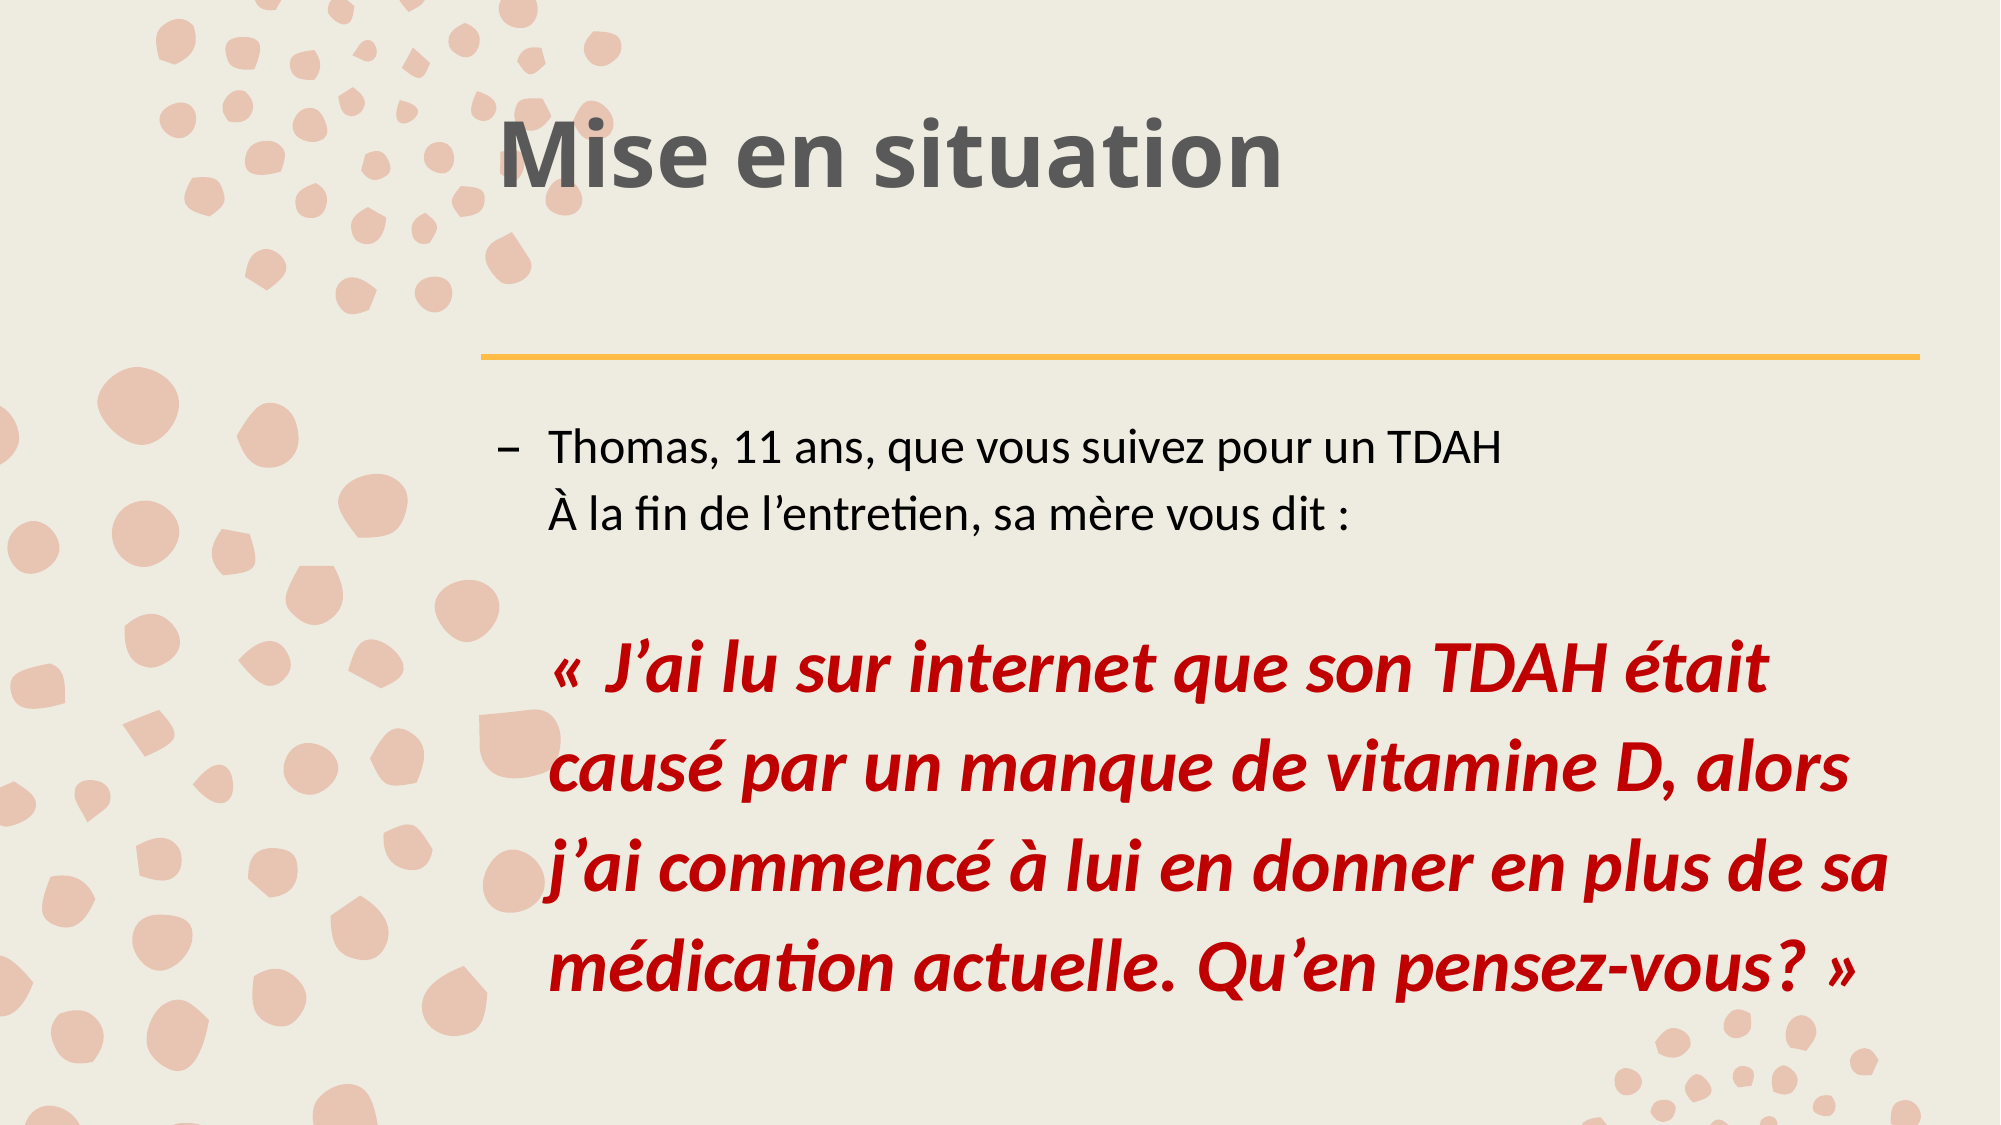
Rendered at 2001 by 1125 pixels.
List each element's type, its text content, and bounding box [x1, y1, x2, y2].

title Mise en situation [481, 93, 1941, 350]
list Thomas, 11 ans, que vous suivez pour un TDAH À la fin de l’entretien, sa mère vous dit : « J’ai lu sur internet que son TDAH était causé par un manque de vitamine D, alors j’ai commencé à lui en donner en plus de sa médication actuelle. Qu’en pensez-vous? » [481, 399, 1920, 999]
